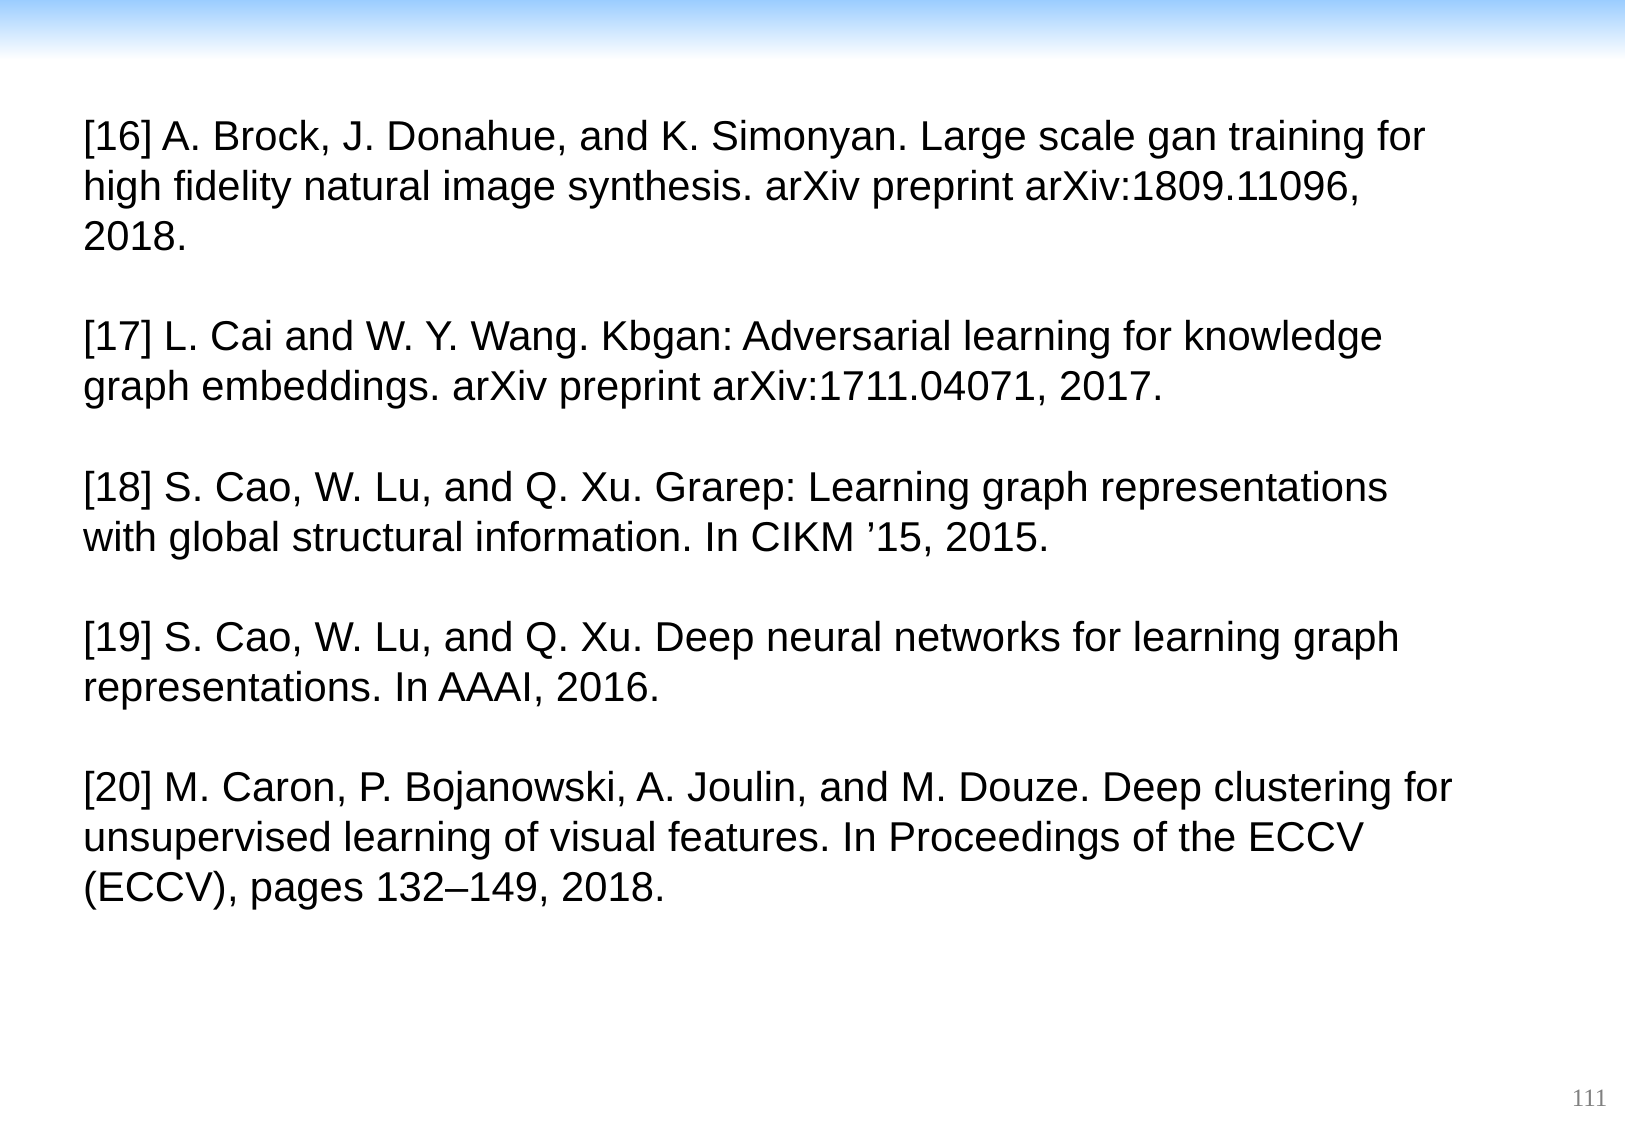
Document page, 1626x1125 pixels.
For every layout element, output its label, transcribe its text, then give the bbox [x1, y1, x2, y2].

text_box [16] A. Brock, J. Donahue, and K. Simonyan. Large scale gan training for high fidelity natural image synthesis. arXiv preprint arXiv:1809.11096, 2018. [17] L. Cai and W. Y. Wang. Kbgan: Adversarial learning for knowledge graph embeddings. arXiv preprint arXiv:1711.04071, 2017. [18] S. Cao, W. Lu, and Q. Xu. Grarep: Learning graph representations with global structural information. In CIKM ’15, 2015. [19] S. Cao, W. Lu, and Q. Xu. Deep neural networks for learning graph representations. In AAAI, 2016. [20] M. Caron, P. Bojanowski, A. Joulin, and M. Douze. Deep clustering for unsupervised learning of visual features. In Proceedings of the ECCV (ECCV), pages 132–149, 2018. [68, 101, 1486, 917]
